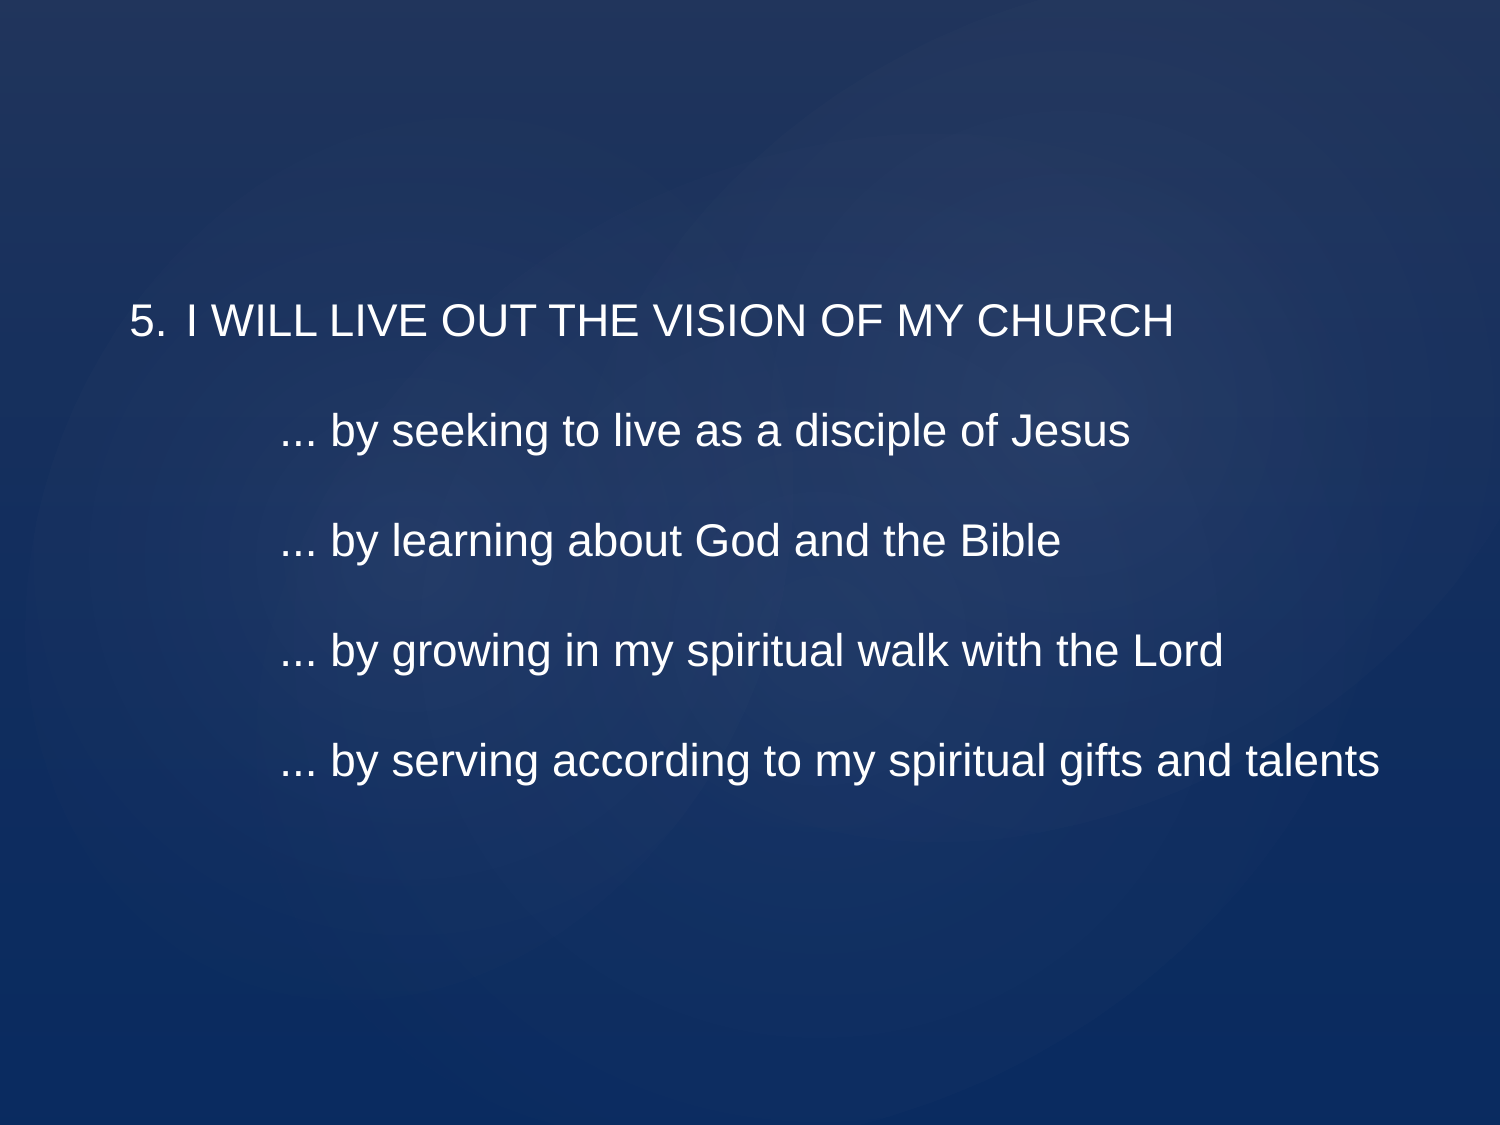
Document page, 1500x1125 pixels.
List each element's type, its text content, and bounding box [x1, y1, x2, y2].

text_box I WILL LIVE OUT THE VISION OF MY CHURCH ... by seeking to live as a disciple of Jesus ... by learning about God and the Bible ... by growing in my spiritual walk with the Lord ... by serving according to my spiritual gifts and talents [114, 283, 1400, 793]
